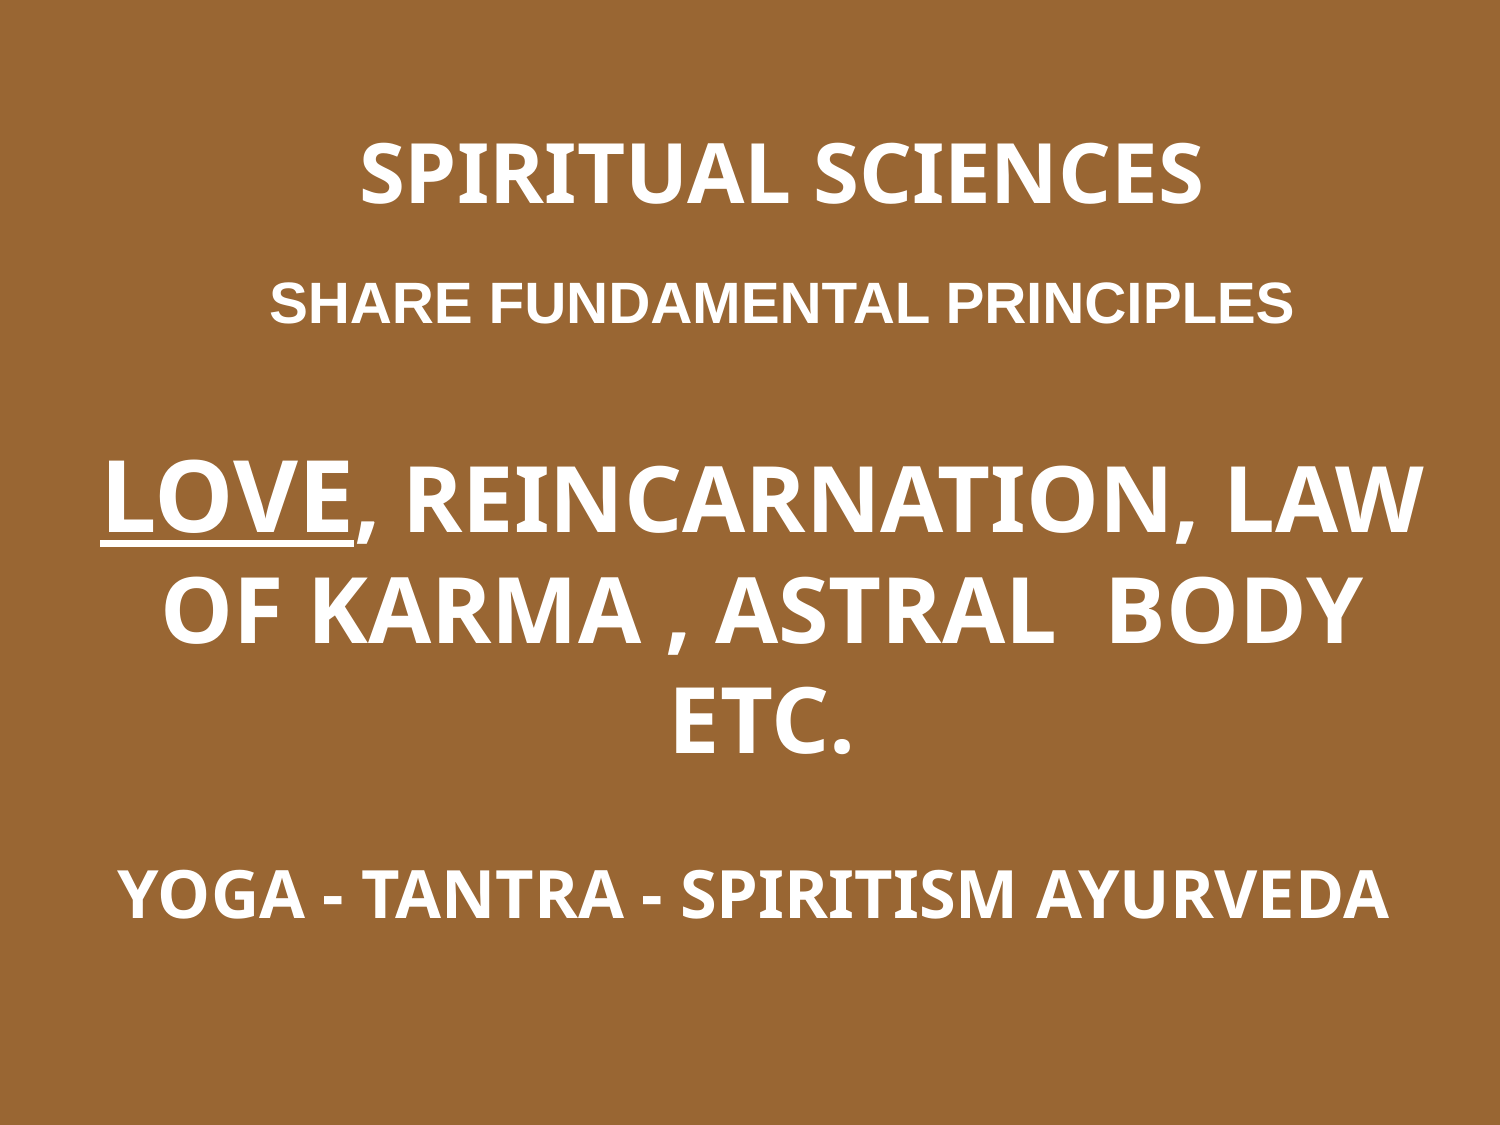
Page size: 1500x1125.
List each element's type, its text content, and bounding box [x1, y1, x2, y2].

text_box LOVE, REINCARNATION, LAW OF KARMA , ASTRAL BODY ETC. YOGA - TANTRA - SPIRITISM AYURVEDA [75, 425, 1450, 1125]
text_box SPIRITUAL SCIENCES SHARE FUNDAMENTAL PRINCIPLES [254, 112, 1310, 343]
